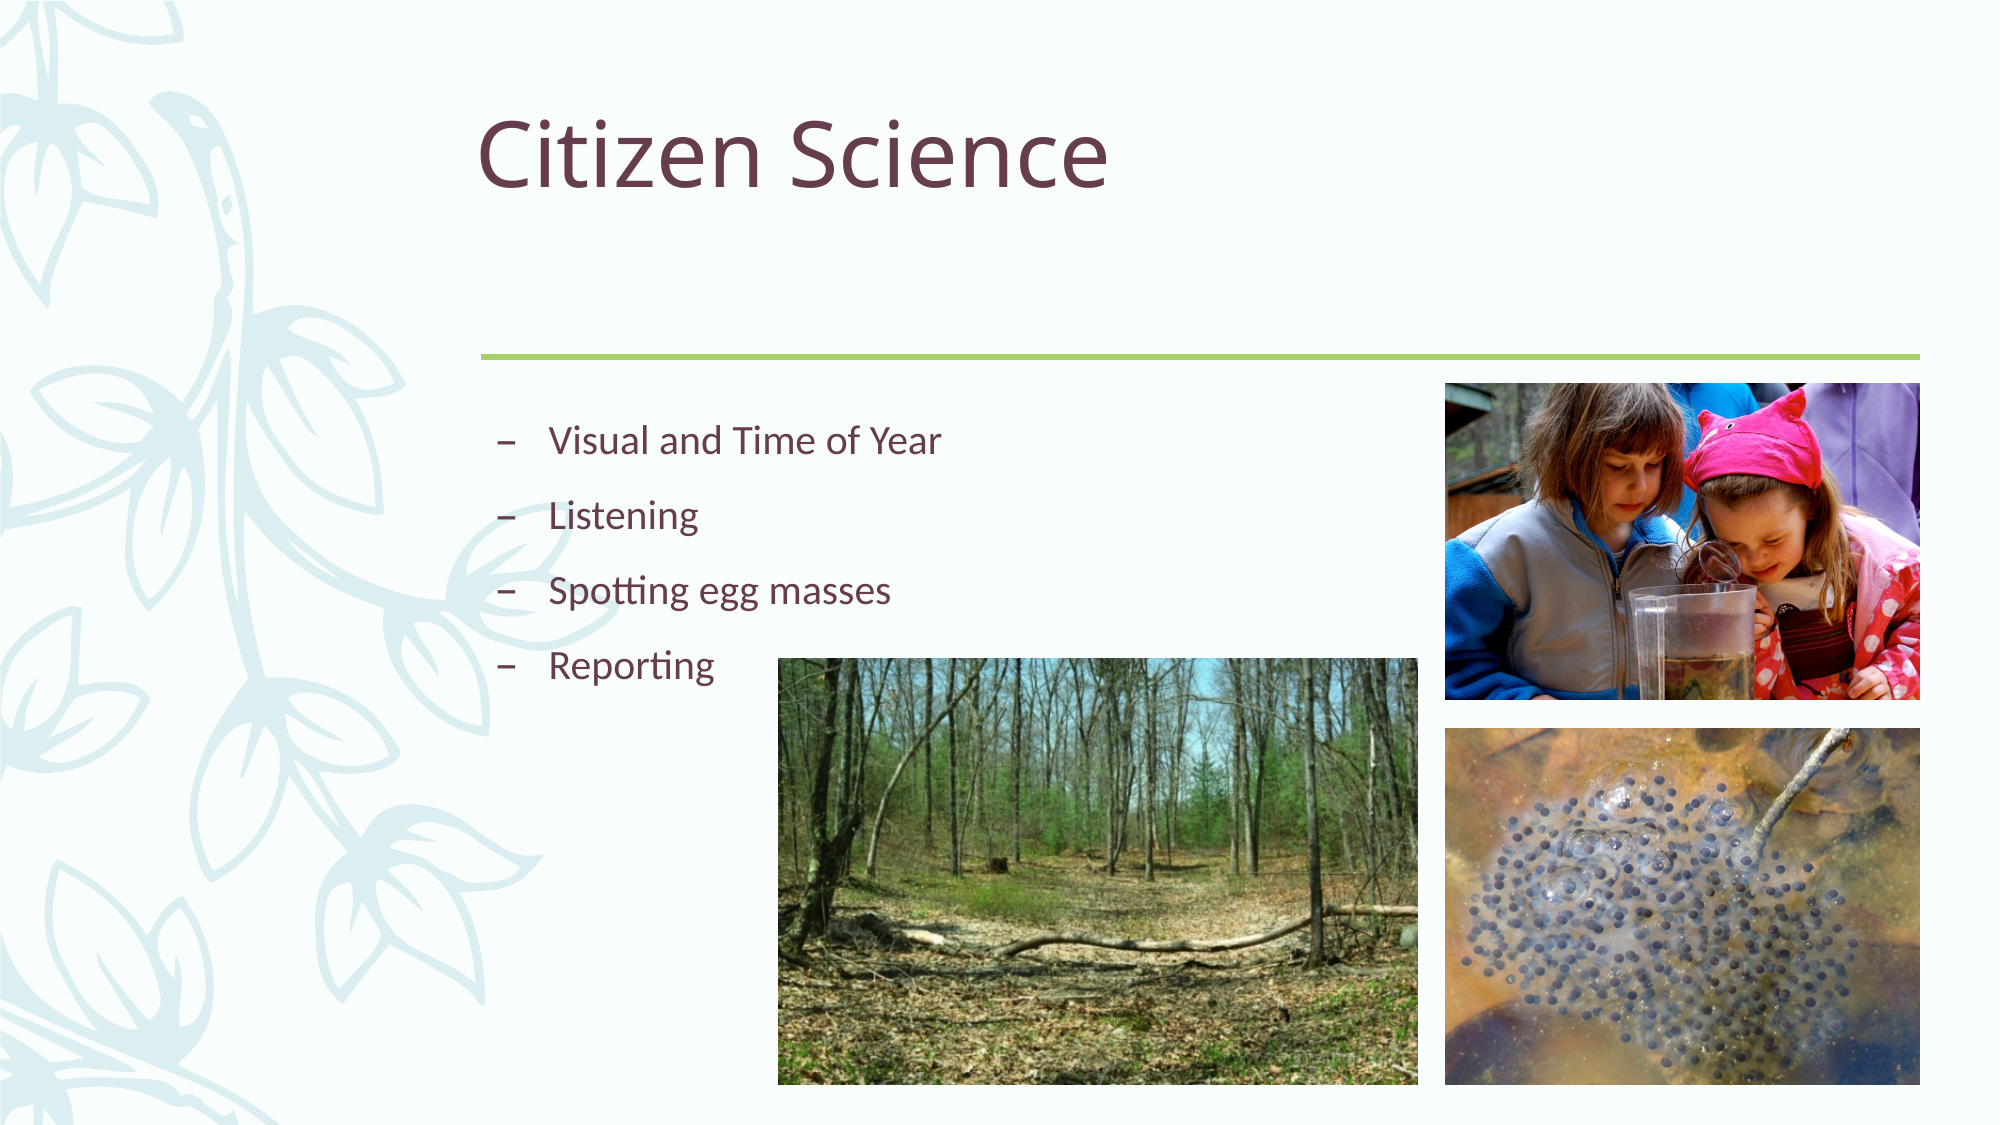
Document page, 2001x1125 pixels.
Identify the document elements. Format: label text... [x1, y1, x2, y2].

picture [1444, 383, 1921, 700]
picture [777, 658, 1418, 1085]
title Citizen Science [460, 93, 1920, 350]
list Visual and Time of Year Listening Spotting egg masses Reporting [481, 399, 1920, 999]
picture [1444, 727, 1921, 1085]
